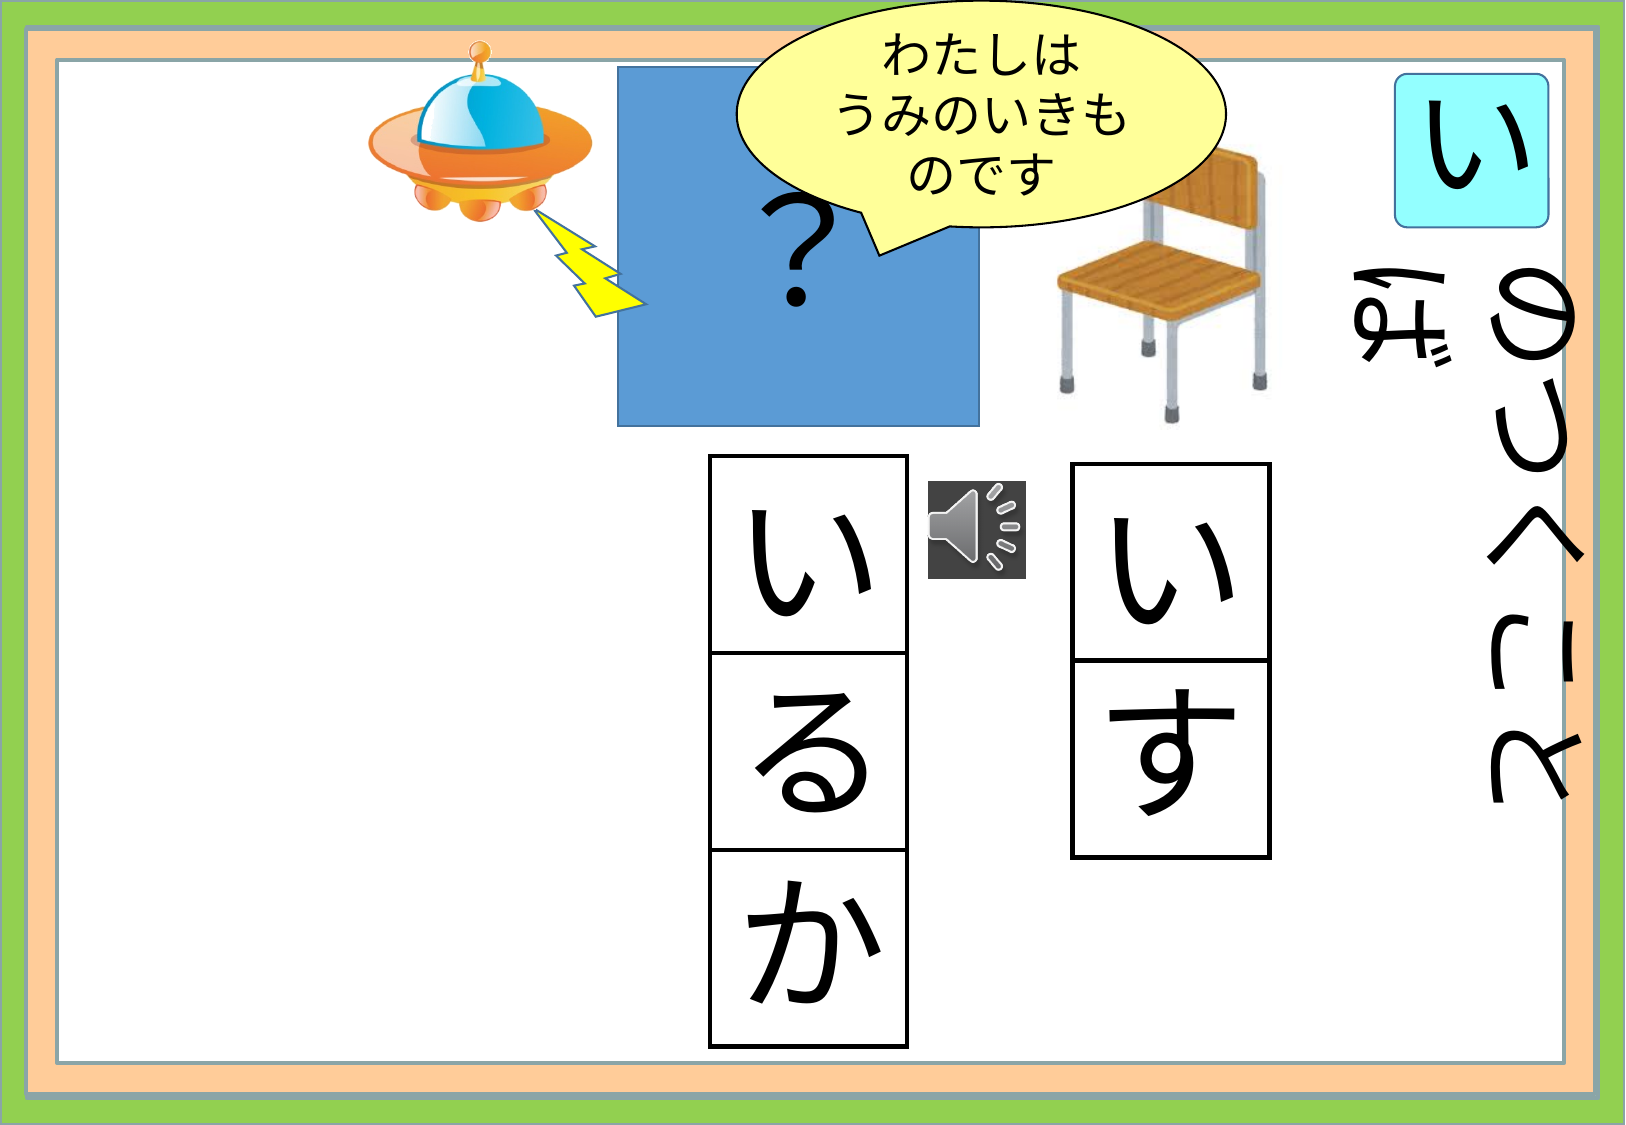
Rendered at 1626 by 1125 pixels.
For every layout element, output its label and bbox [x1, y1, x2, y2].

picture [365, 38, 593, 223]
text_box [709, 456, 907, 1047]
picture [926, 479, 1027, 580]
text_box [0, 0, 1625, 1125]
text_box [1072, 463, 1270, 858]
picture [1037, 124, 1305, 430]
